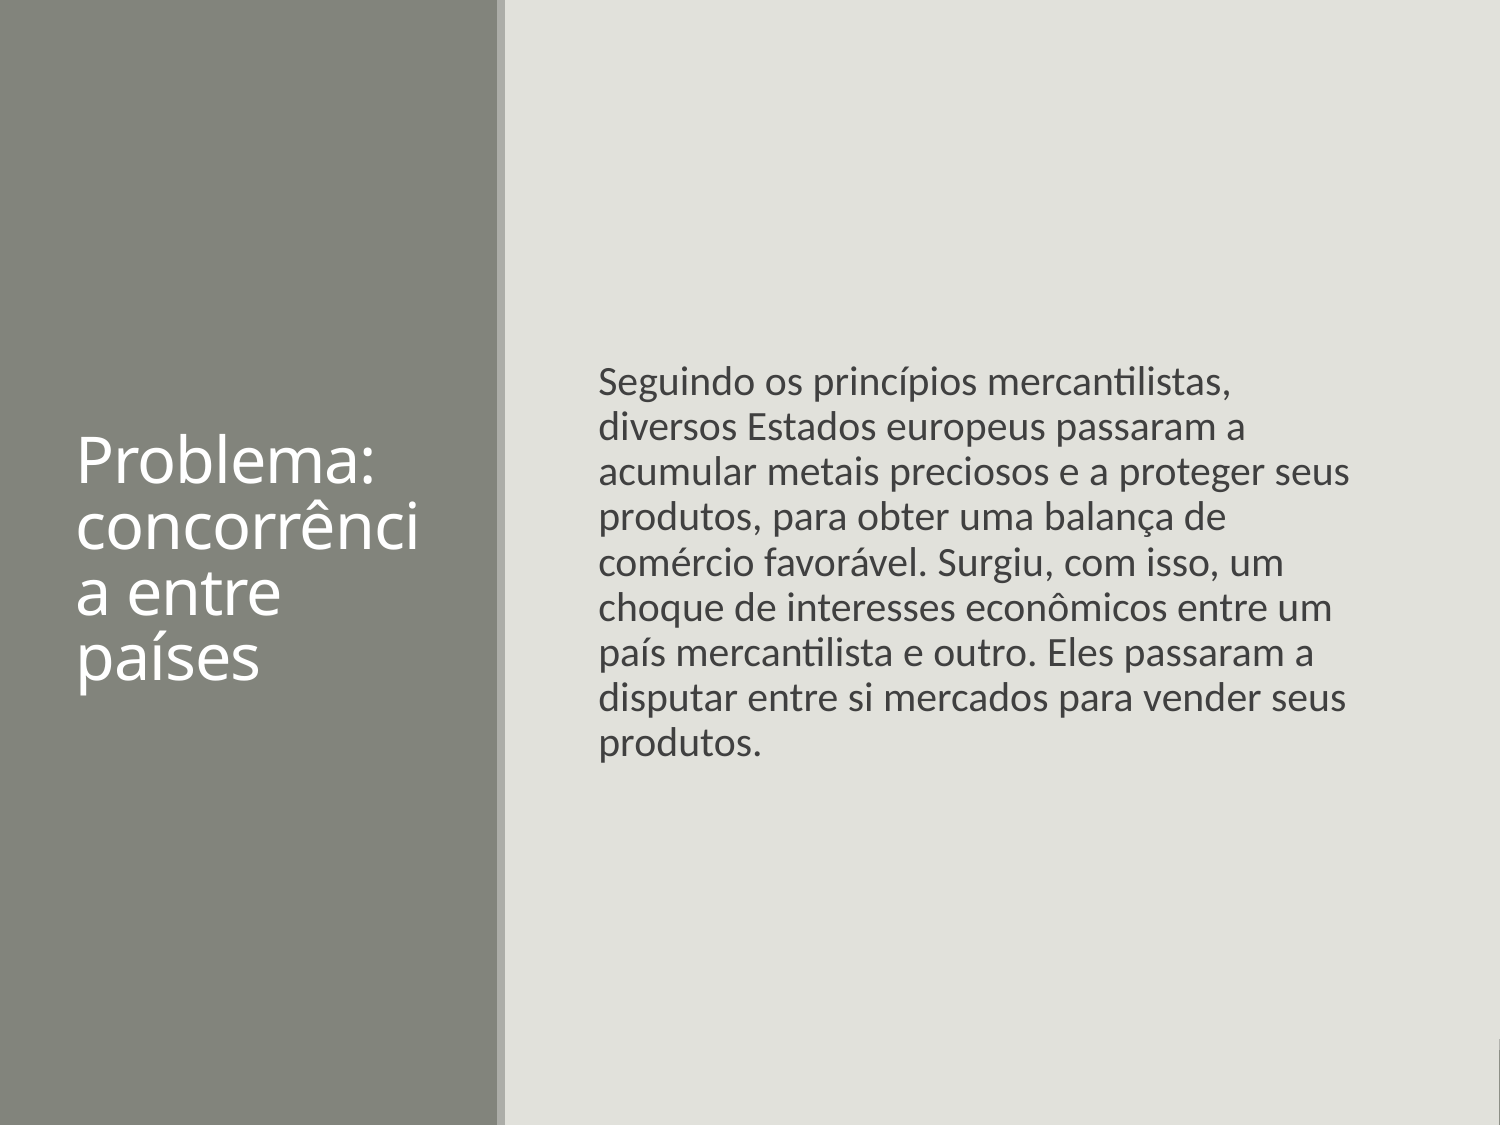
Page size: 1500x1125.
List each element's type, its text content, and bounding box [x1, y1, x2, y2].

text_box [496, 0, 506, 1125]
title Problema: concorrência entre países [60, 99, 441, 1026]
text_box [506, 0, 1500, 1125]
text_box [0, 0, 496, 1125]
list Seguindo os princípios mercantilistas, diversos Estados europeus passaram a acumular metais preciosos e a proteger seus produtos, para obter uma balança de comércio favorável. Surgiu, com isso, um choque de interesses econômicos entre um país mercantilista e outro. Eles passaram a disputar entre si mercados para vender seus produtos. [583, 99, 1373, 1026]
